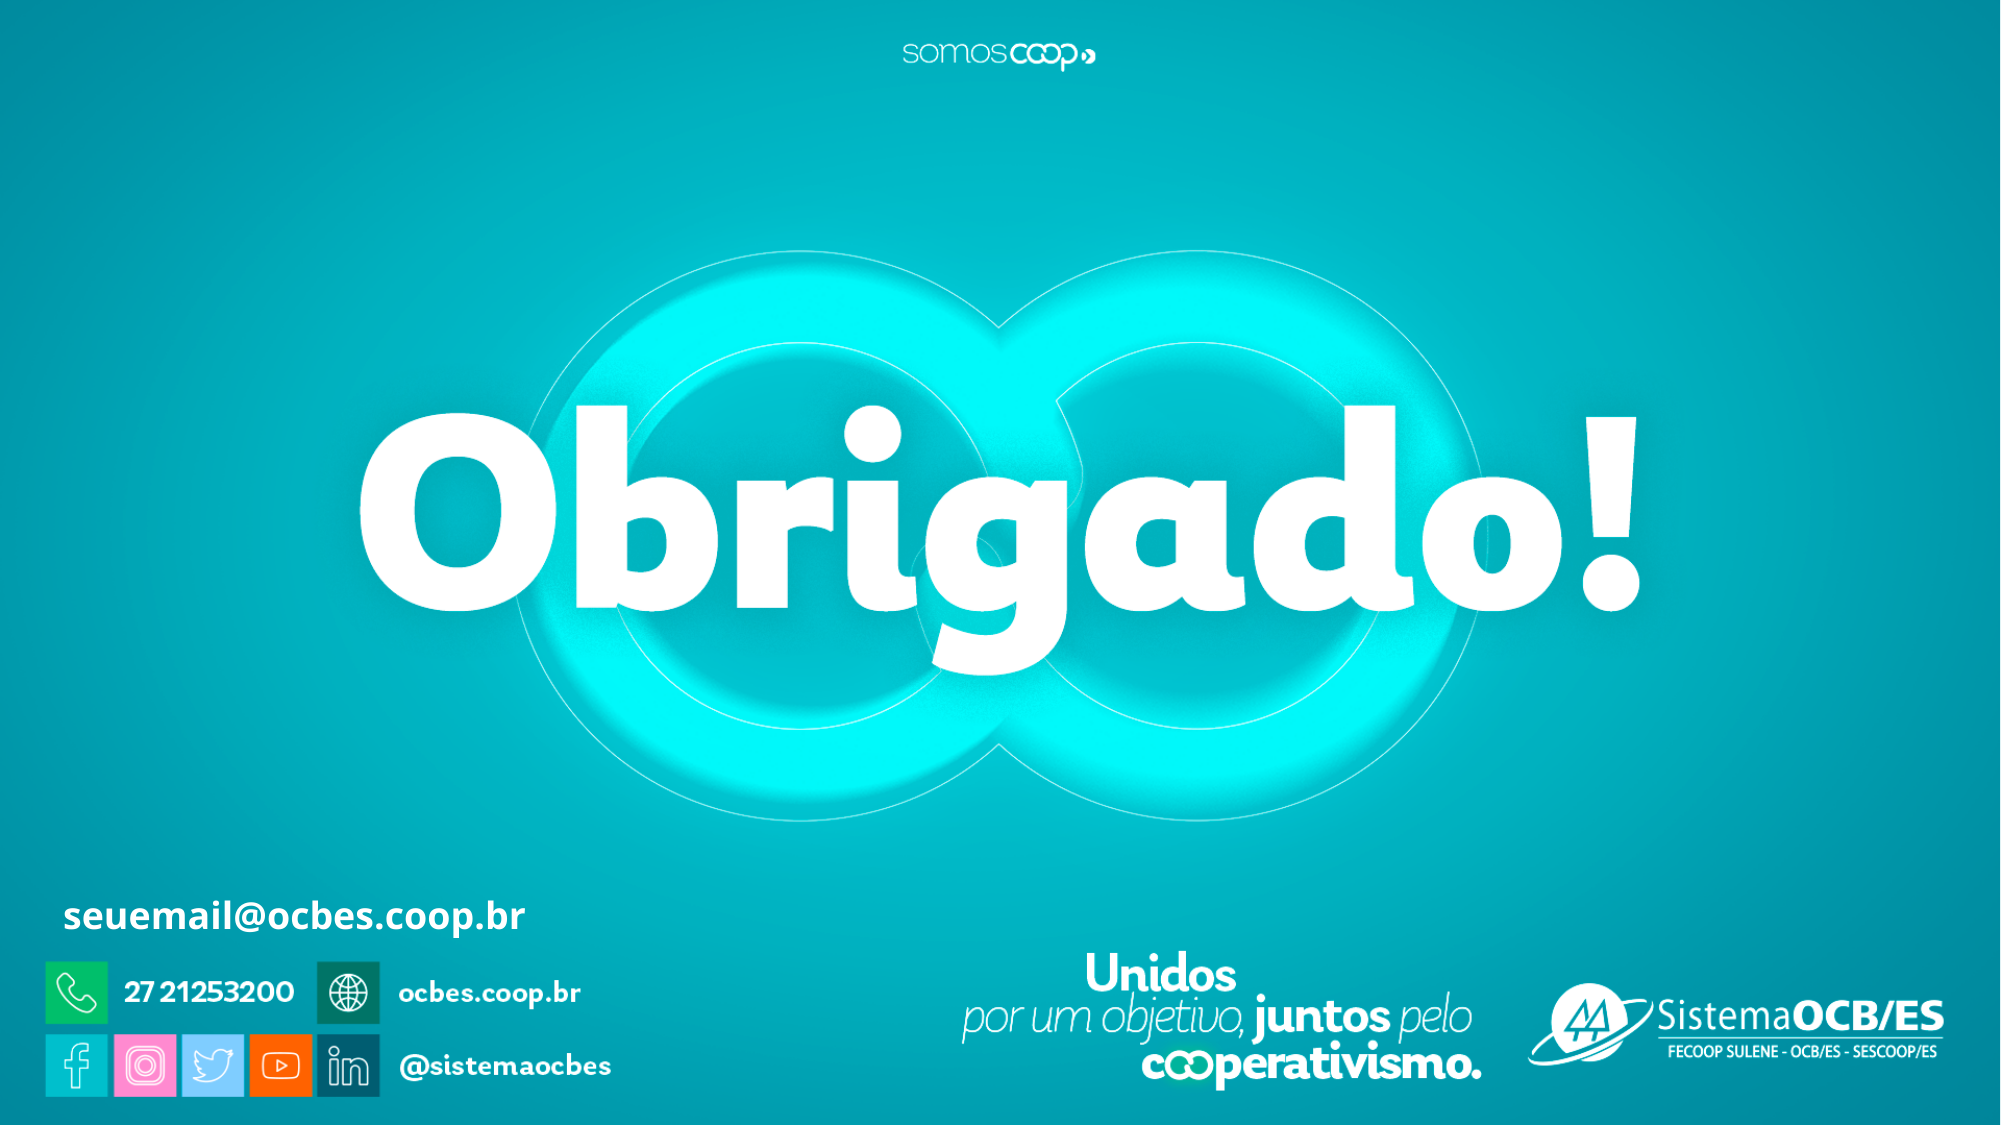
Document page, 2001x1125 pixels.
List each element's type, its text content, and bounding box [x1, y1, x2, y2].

text_box seuemail@ocbes.coop.br [48, 884, 621, 944]
picture [0, 0, 2001, 1125]
